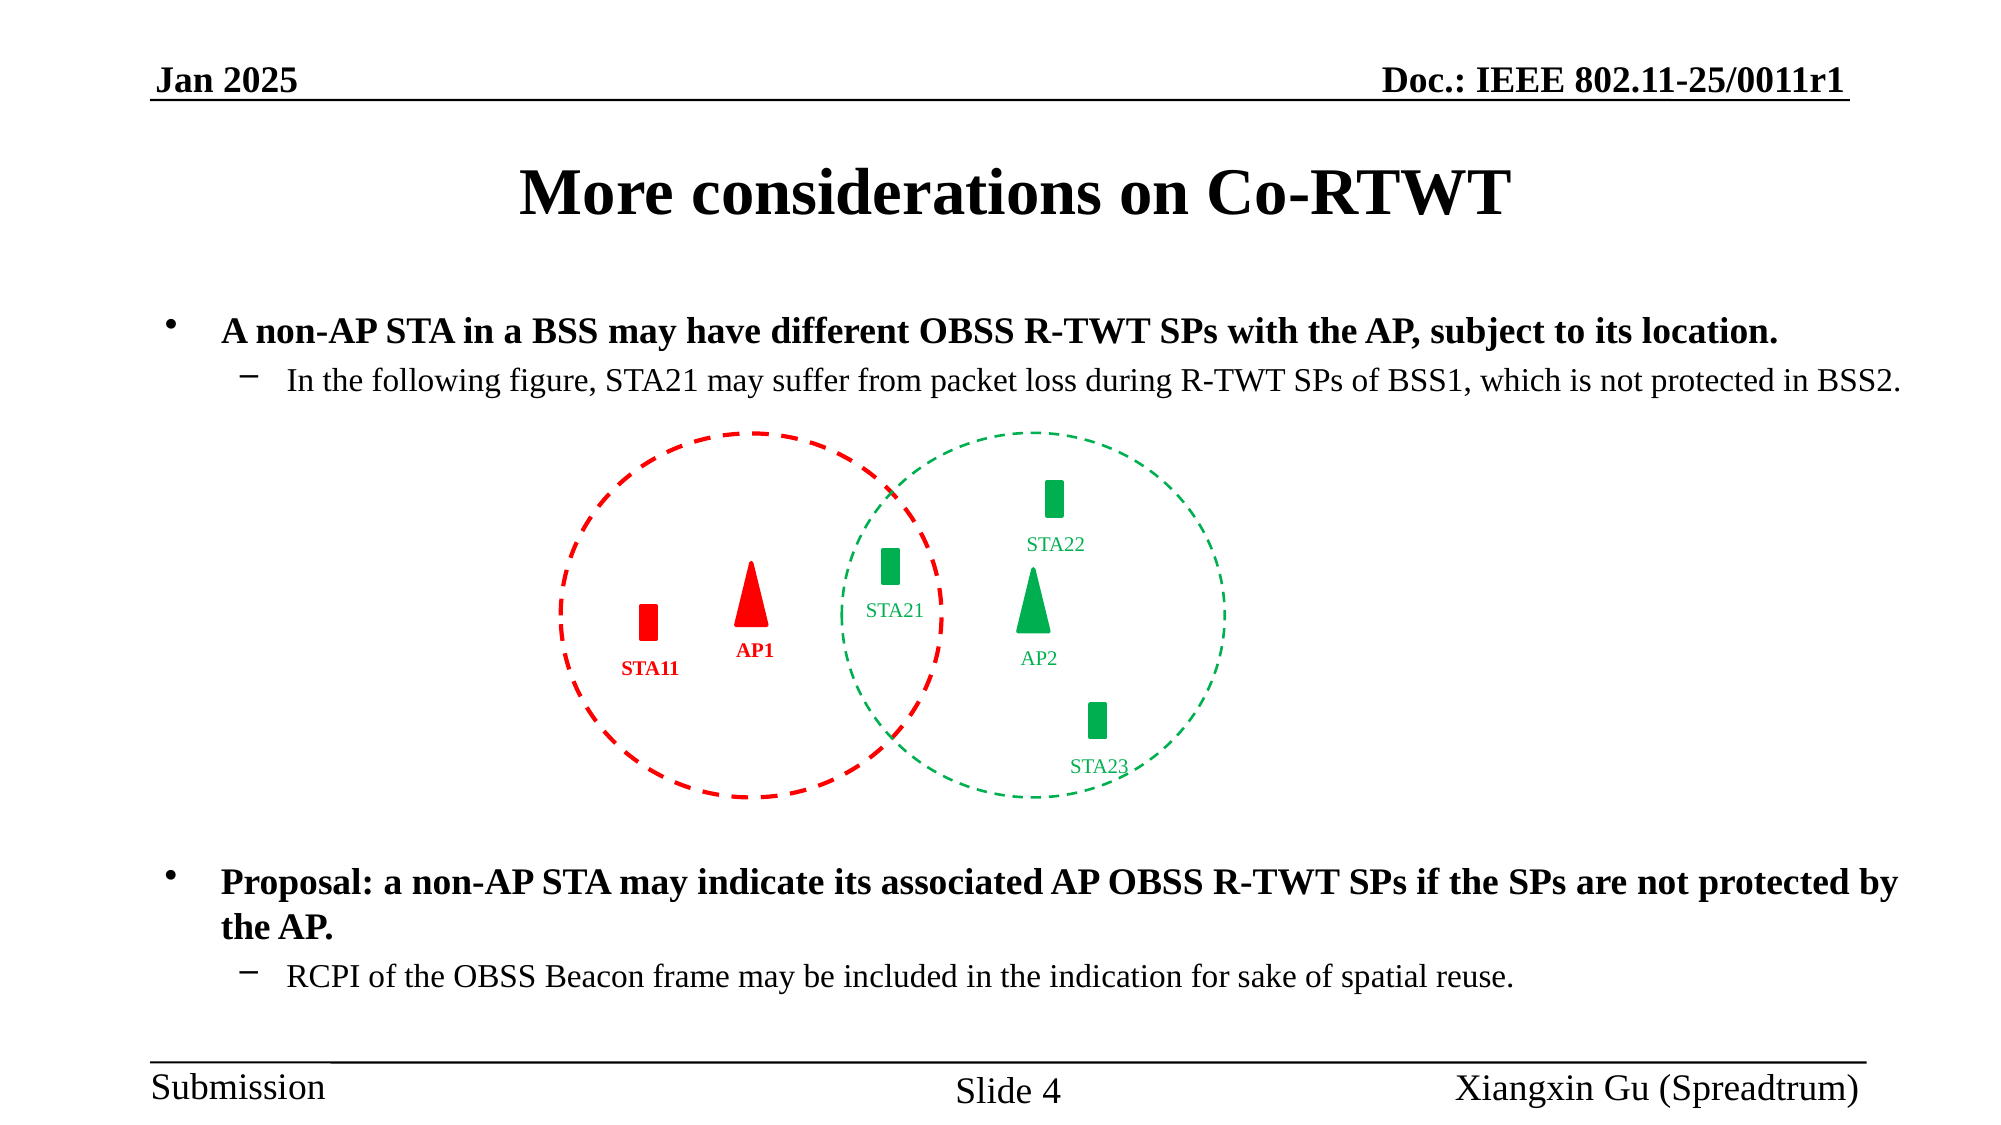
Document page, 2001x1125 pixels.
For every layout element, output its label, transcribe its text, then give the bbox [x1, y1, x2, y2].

text_box [558, 431, 893, 800]
text_box [1088, 702, 1107, 739]
text_box STA11 [606, 646, 695, 687]
text_box [839, 430, 1227, 800]
slide_number Slide 4 [942, 1066, 1075, 1112]
text_box [1045, 480, 1064, 518]
text_box STA21 [850, 589, 940, 630]
footer Xiangxin Gu (Spreadtrum) [1451, 1062, 1860, 1109]
text_box Proposal: a non-AP STA may indicate its associated AP OBSS R-TWT SPs if the SPs are not protected by the AP. RCPI of the OBSS Beacon frame may be included in the indication for sake of spatial reuse. [149, 849, 1944, 1031]
text_box STA23 [1055, 745, 1144, 785]
text_box [639, 604, 658, 641]
title More considerations on Co-RTWT [149, 112, 1884, 263]
text_box [881, 548, 900, 585]
text_box AP1 [721, 629, 790, 670]
list A non-AP STA in a BSS may have different OBSS R-TWT SPs with the AP, subject to its location. In the following figure, STA21 may suffer from packet loss during R-TWT SPs of BSS1, which is not protected in BSS2. [149, 298, 1944, 427]
text_box AP2 [1005, 637, 1073, 677]
text_box STA22 [1011, 523, 1101, 563]
